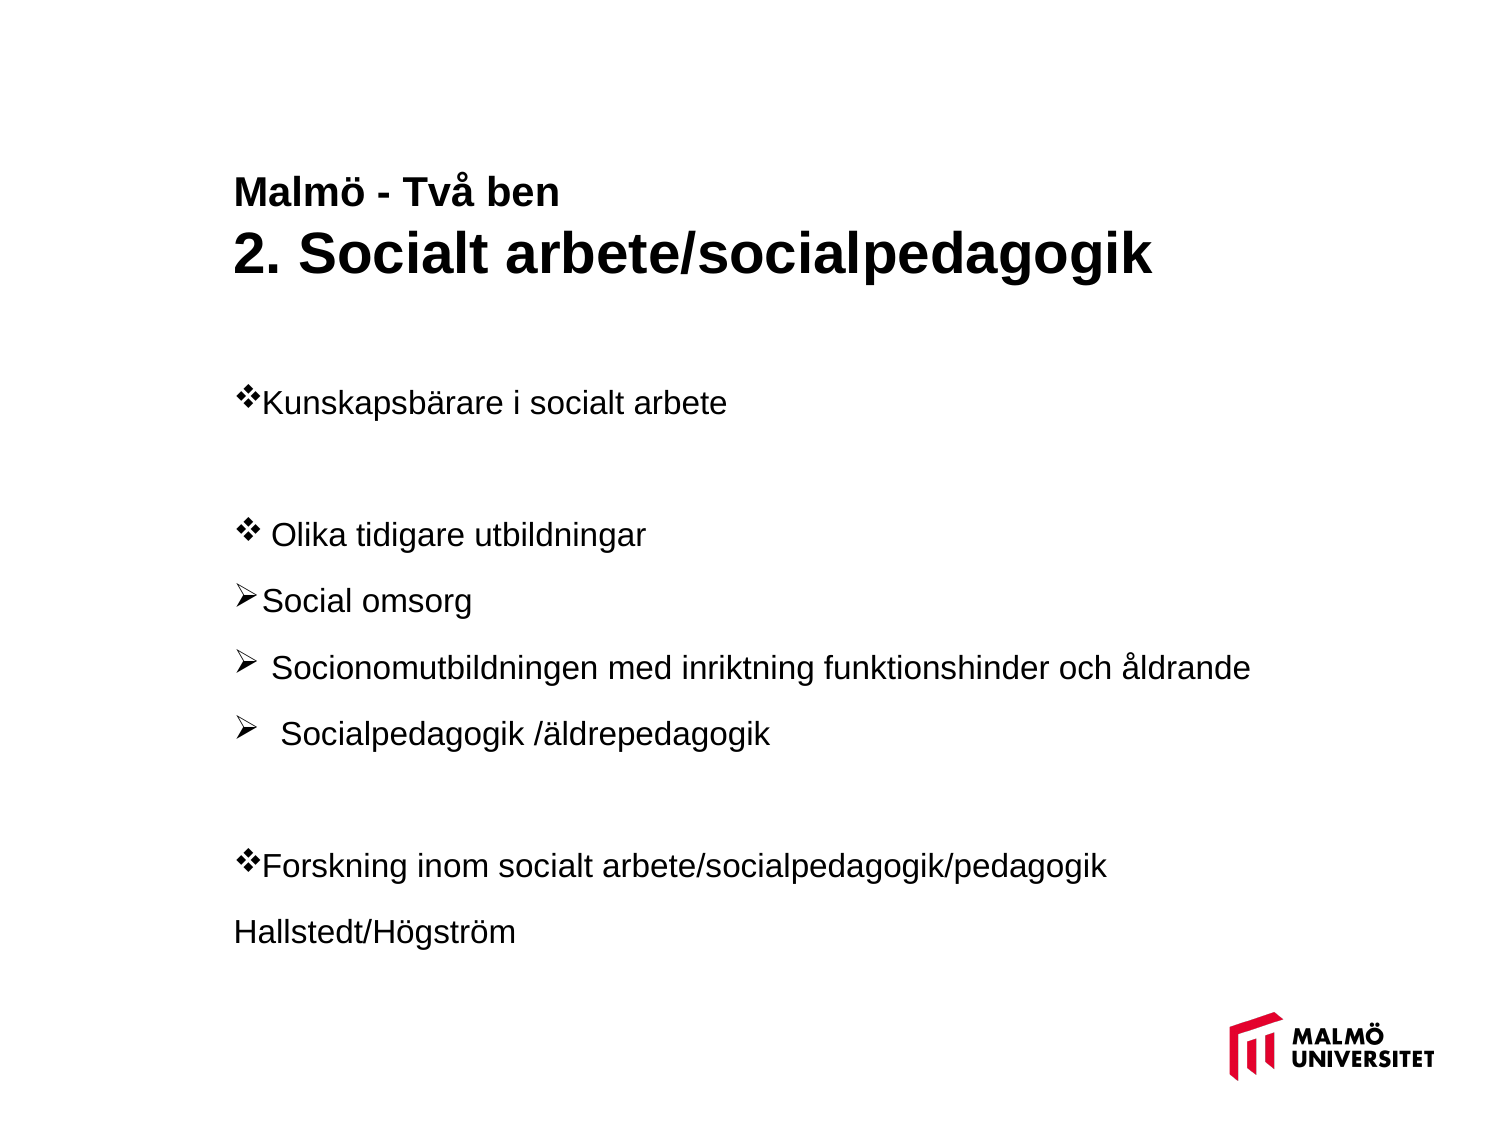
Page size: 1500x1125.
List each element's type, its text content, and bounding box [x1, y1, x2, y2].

list Kunskapsbärare i socialt arbete Olika tidigare utbildningar Social omsorg Socionomutbildningen med inriktning funktionshinder och åldrande Socialpedagogik /äldrepedagogik Forskning inom socialt arbete/socialpedagogik/pedagogik Hallstedt/Högström [218, 369, 1282, 1000]
title Malmö - Två ben 2. Socialt arbete/socialpedagogik [218, 131, 1282, 319]
